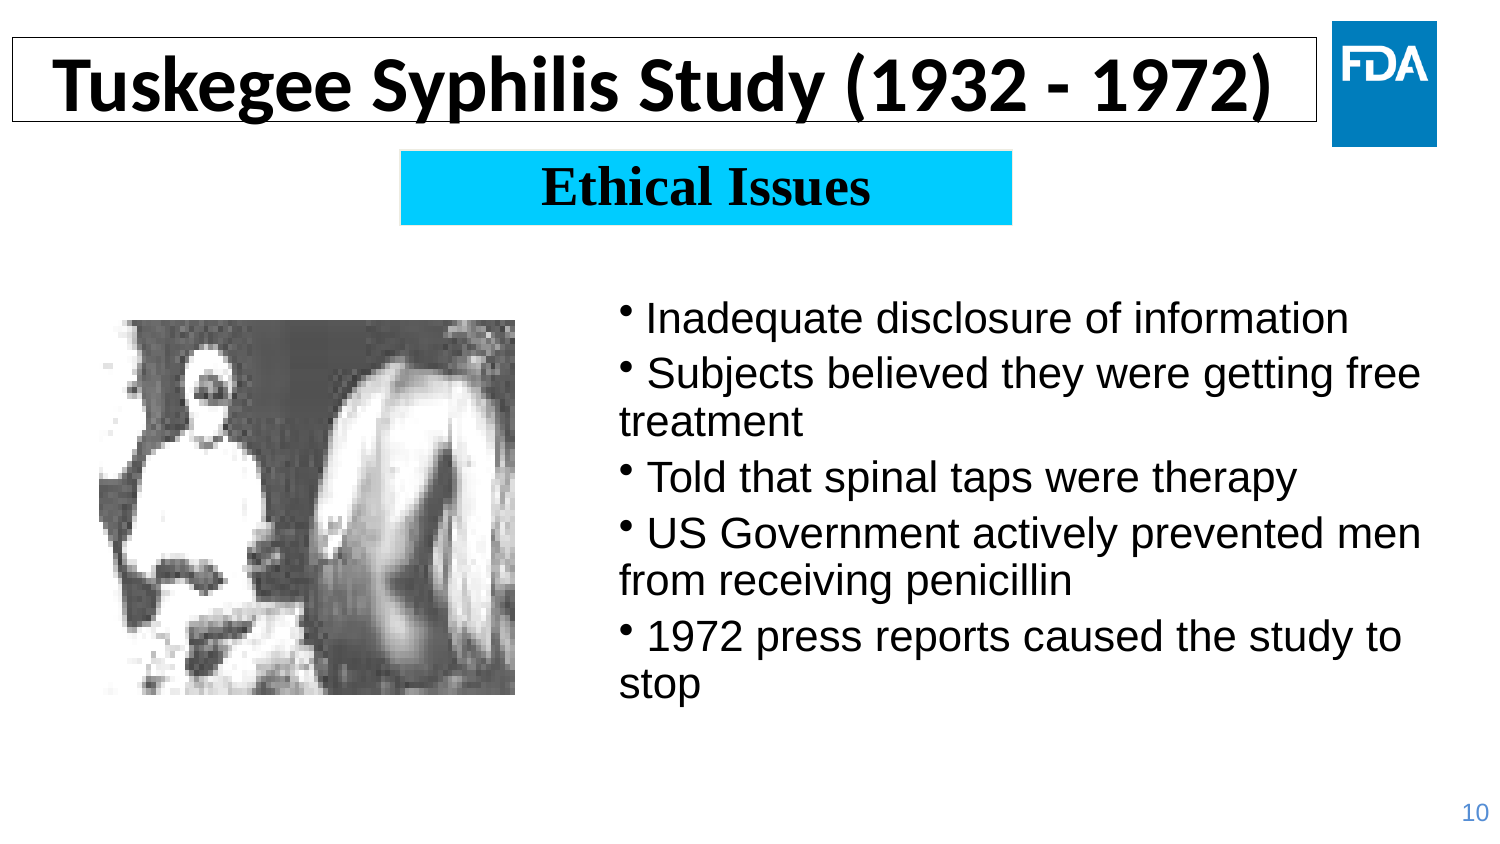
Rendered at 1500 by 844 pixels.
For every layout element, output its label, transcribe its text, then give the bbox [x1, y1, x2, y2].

picture [1396, 46, 1427, 80]
text_box Inadequate disclosure of information Subjects believed they were getting free treatment Told that spinal taps were therapy US Government actively prevented men from receiving penicillin 1972 press reports caused the study to stop [529, 287, 1442, 716]
picture [1343, 46, 1396, 80]
title Tuskegee Syphilis Study (1932 - 1972) [12, 37, 1317, 122]
text_box Ethical Issues [399, 149, 1013, 226]
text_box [99, 320, 515, 695]
